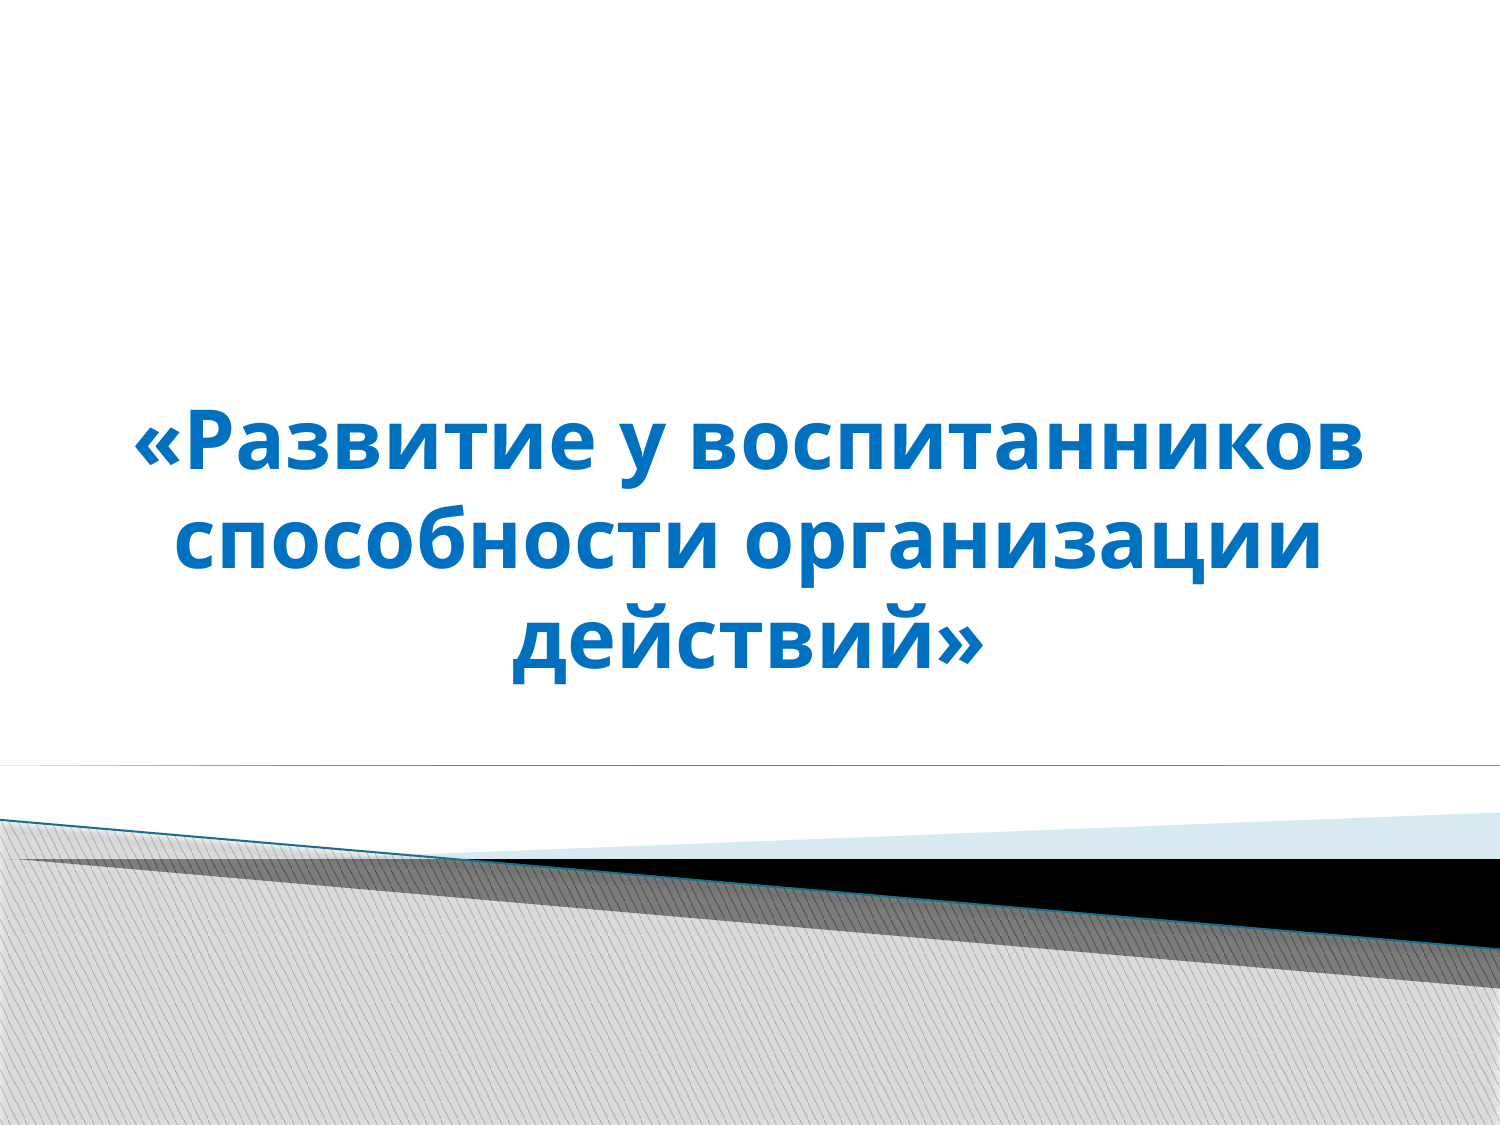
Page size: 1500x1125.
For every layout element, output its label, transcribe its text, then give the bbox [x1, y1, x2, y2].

picture [5, 859, 1500, 989]
title «Развитие у воспитанников способности организации действий» [112, 290, 1388, 693]
